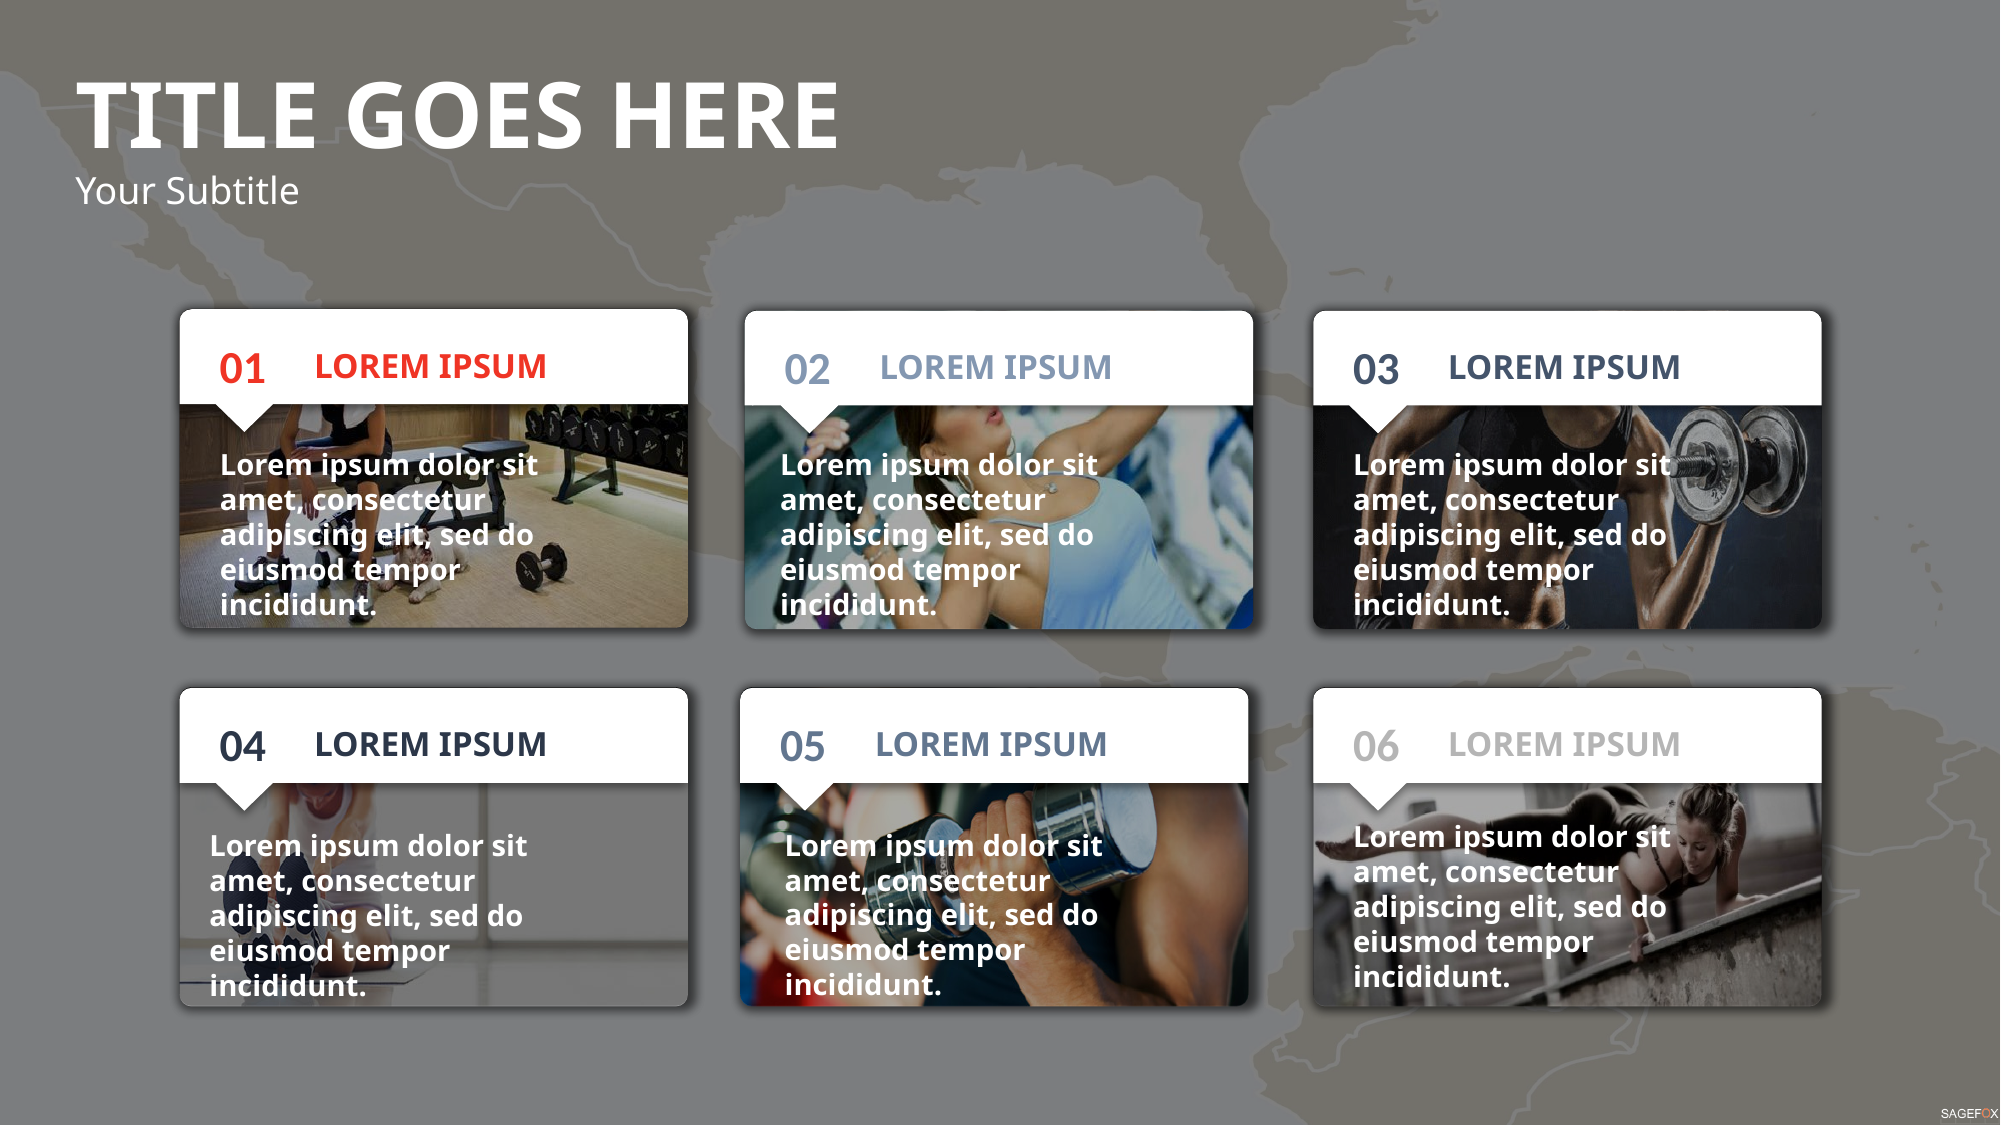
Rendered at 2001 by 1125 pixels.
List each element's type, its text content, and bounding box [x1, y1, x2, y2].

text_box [744, 310, 1254, 434]
text_box [249, 792, 689, 1008]
text_box Lorem ipsum dolor sit amet, consectetur adipiscing elit, sed do eiusmod tempor incididunt. [205, 439, 602, 629]
text_box Lorem ipsum dolor sit amet, consectetur adipiscing elit, sed do eiusmod tempor incididunt. [769, 819, 1166, 1009]
text_box Lorem ipsum dolor sit amet, consectetur adipiscing elit, sed do eiusmod tempor incididunt. [1338, 438, 1735, 629]
text_box [178, 792, 239, 1008]
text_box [1313, 310, 1822, 434]
text_box [1312, 413, 1823, 631]
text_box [740, 687, 1249, 811]
text_box [739, 793, 799, 1008]
text_box [743, 412, 1255, 631]
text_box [179, 687, 688, 811]
text_box [809, 791, 1250, 1008]
text_box Lorem ipsum dolor sit amet, consectetur adipiscing elit, sed do eiusmod tempor incididunt. [194, 819, 591, 1010]
text_box [1312, 792, 1823, 1008]
text_box Lorem ipsum dolor sit amet, consectetur adipiscing elit, sed do eiusmod tempor incididunt. [1338, 811, 1735, 1001]
picture [0, 0, 2001, 1125]
text_box Lorem ipsum dolor sit amet, consectetur adipiscing elit, sed do eiusmod tempor incididunt. [765, 438, 1162, 629]
text_box [178, 413, 237, 629]
text_box TITLE GOES HERE Your Subtitle [60, 49, 1036, 220]
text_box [1313, 687, 1822, 811]
text_box [250, 413, 689, 629]
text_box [179, 309, 688, 432]
